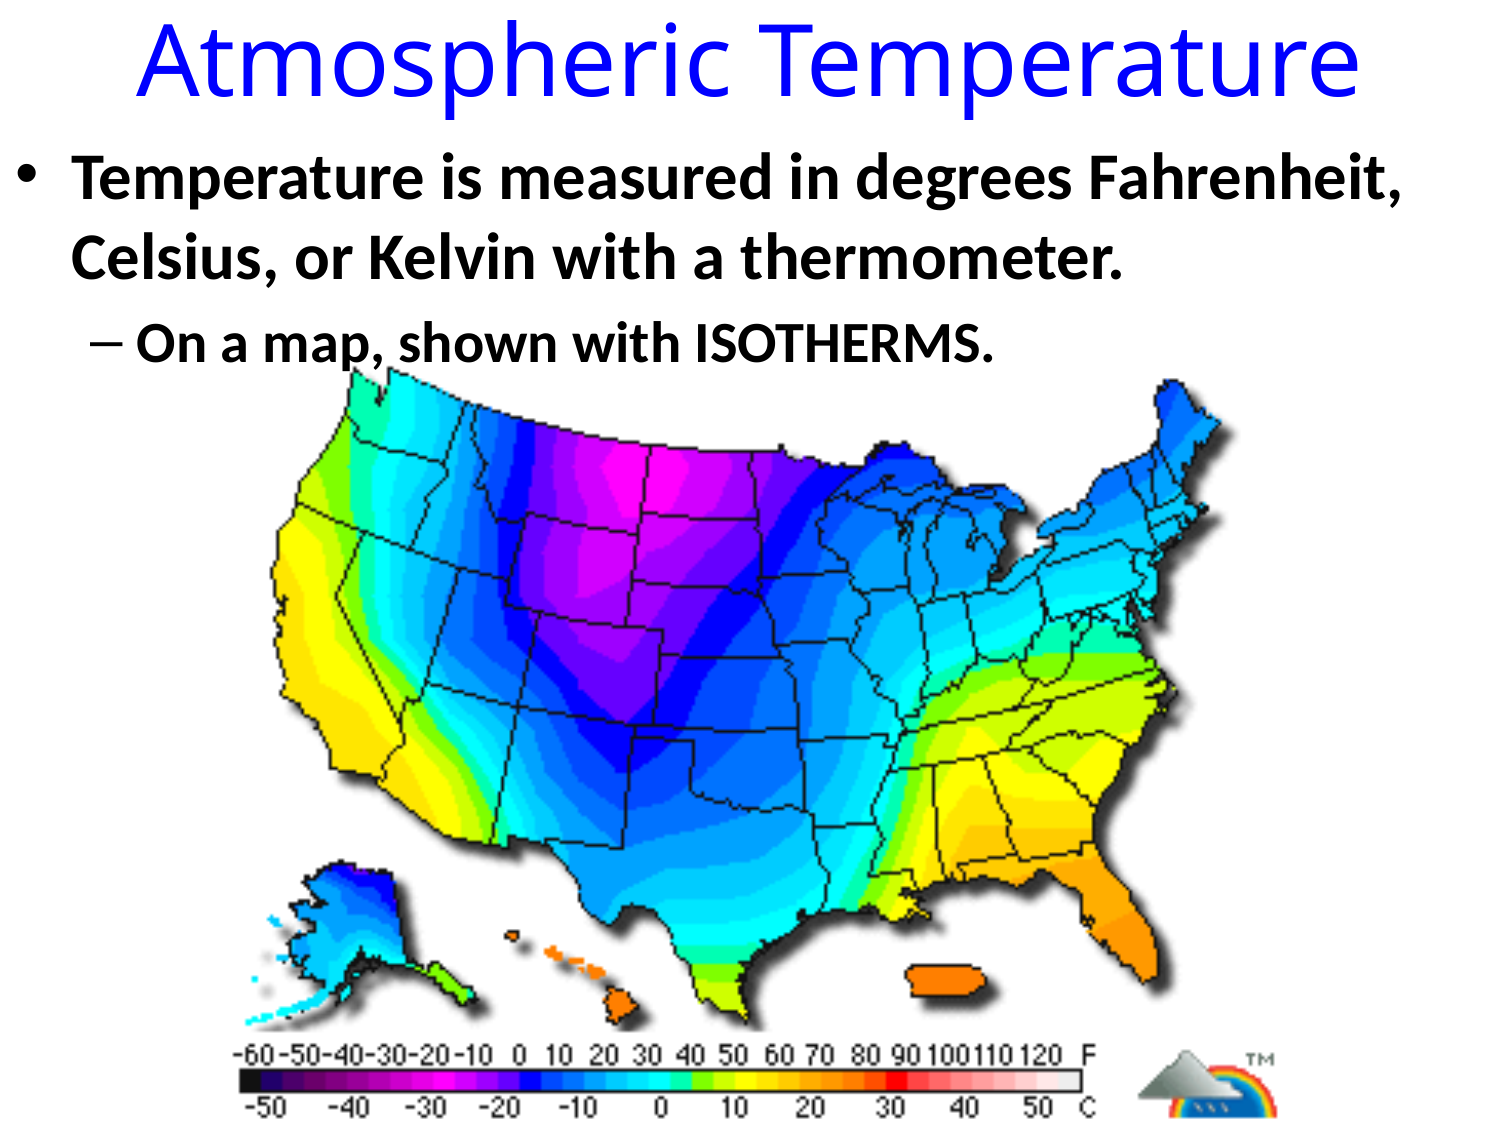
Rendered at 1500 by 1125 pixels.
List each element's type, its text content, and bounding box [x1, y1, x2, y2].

title Atmospheric Temperature [74, 0, 1426, 124]
list Temperature is measured in degrees Fahrenheit, Celsius, or Kelvin with a thermometer. On a map, shown with ISOTHERMS. [0, 124, 1500, 1026]
picture [224, 337, 1284, 1125]
